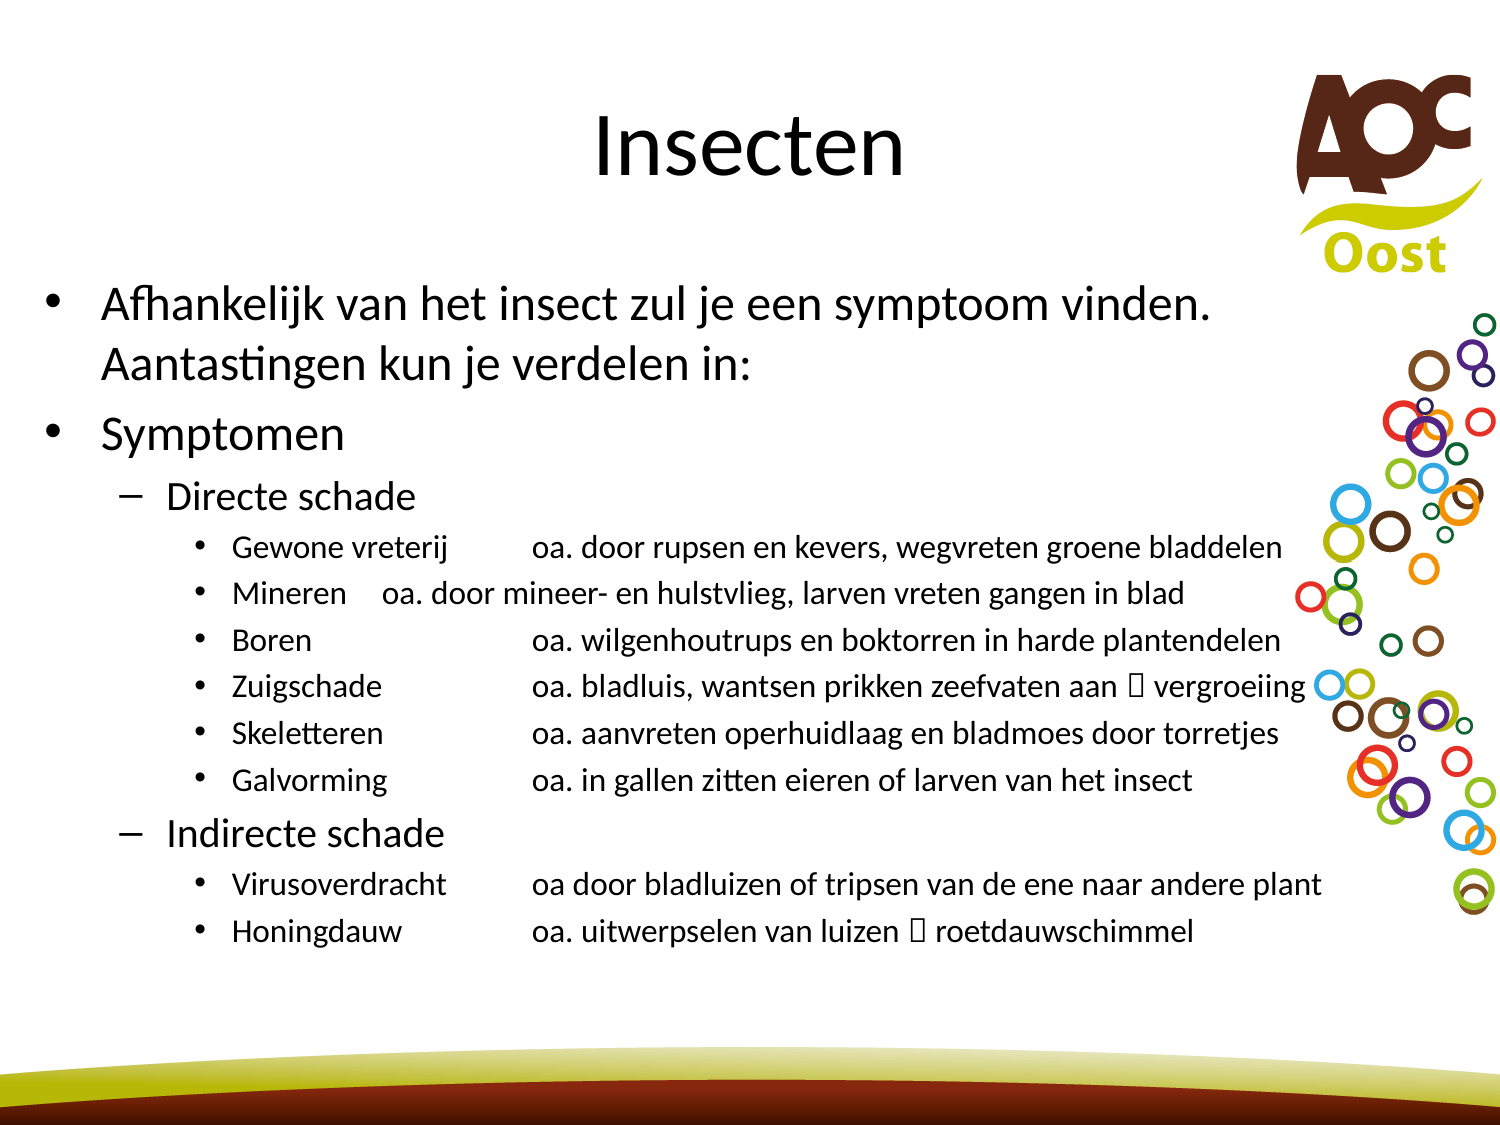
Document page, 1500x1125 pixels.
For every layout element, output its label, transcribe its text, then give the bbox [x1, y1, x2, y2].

picture [0, 0, 1500, 1125]
title Insecten [75, 45, 1425, 233]
list Afhankelijk van het insect zul je een symptoom vinden. Aantastingen kun je verdelen in: Symptomen Directe schade Gewone vreterij oa. door rupsen en kevers, wegvreten groene bladdelen Mineren oa. door mineer- en hulstvlieg, larven vreten gangen in blad Boren oa. wilgenhoutrups en boktorren in harde plantendelen Zuigschade oa. bladluis, wantsen prikken zeefvaten aan  vergroeiing Skeletteren oa. aanvreten operhuidlaag en bladmoes door torretjes Galvorming oa. in gallen zitten eieren of larven van het insect Indirecte schade Virusoverdracht oa door bladluizen of tripsen van de ene naar andere plant Honingdauw oa. uitwerpselen van luizen  roetdauwschimmel [29, 262, 1388, 1035]
